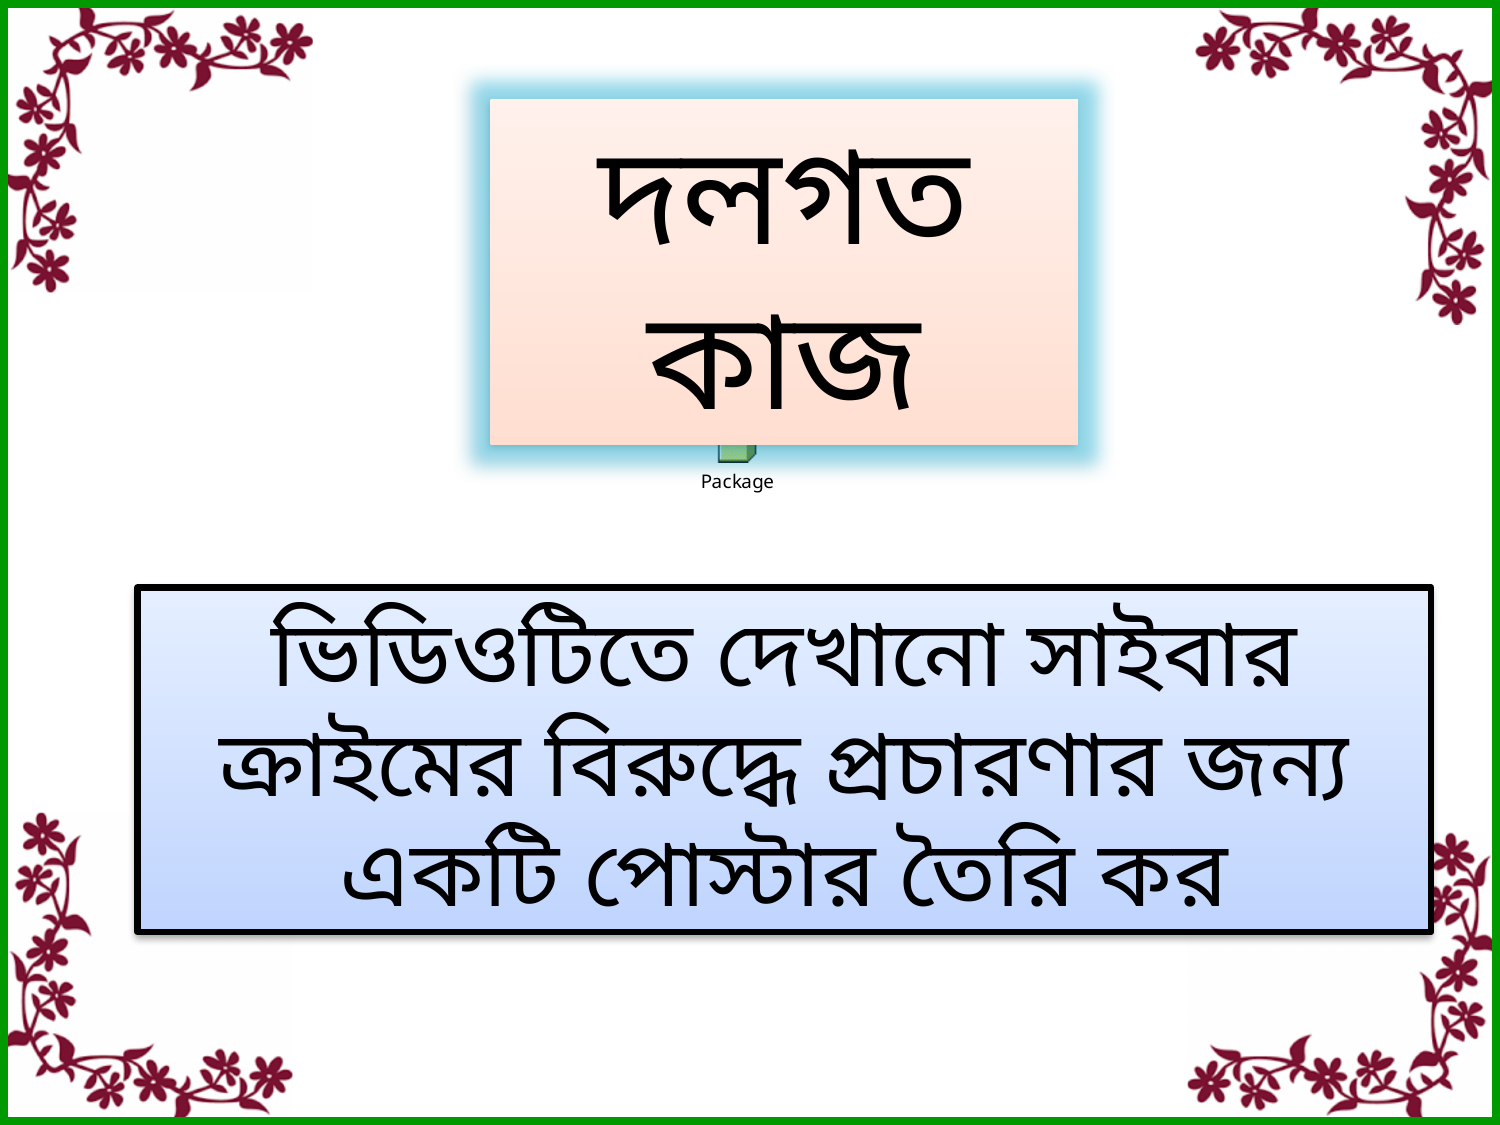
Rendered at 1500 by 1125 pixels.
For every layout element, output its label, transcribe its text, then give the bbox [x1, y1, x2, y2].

picture [8, 8, 312, 292]
picture [8, 813, 292, 1117]
text_box ভিডিওটিতে দেখানো সাইবার ক্রাইমের বিরুদ্ধে প্রচারণার জন্য একটি পোস্টার তৈরি কর [137, 587, 1432, 933]
text_box দলগত কাজ [490, 99, 1079, 445]
picture [1188, 833, 1492, 1117]
picture [1195, 8, 1492, 325]
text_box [662, 412, 813, 540]
